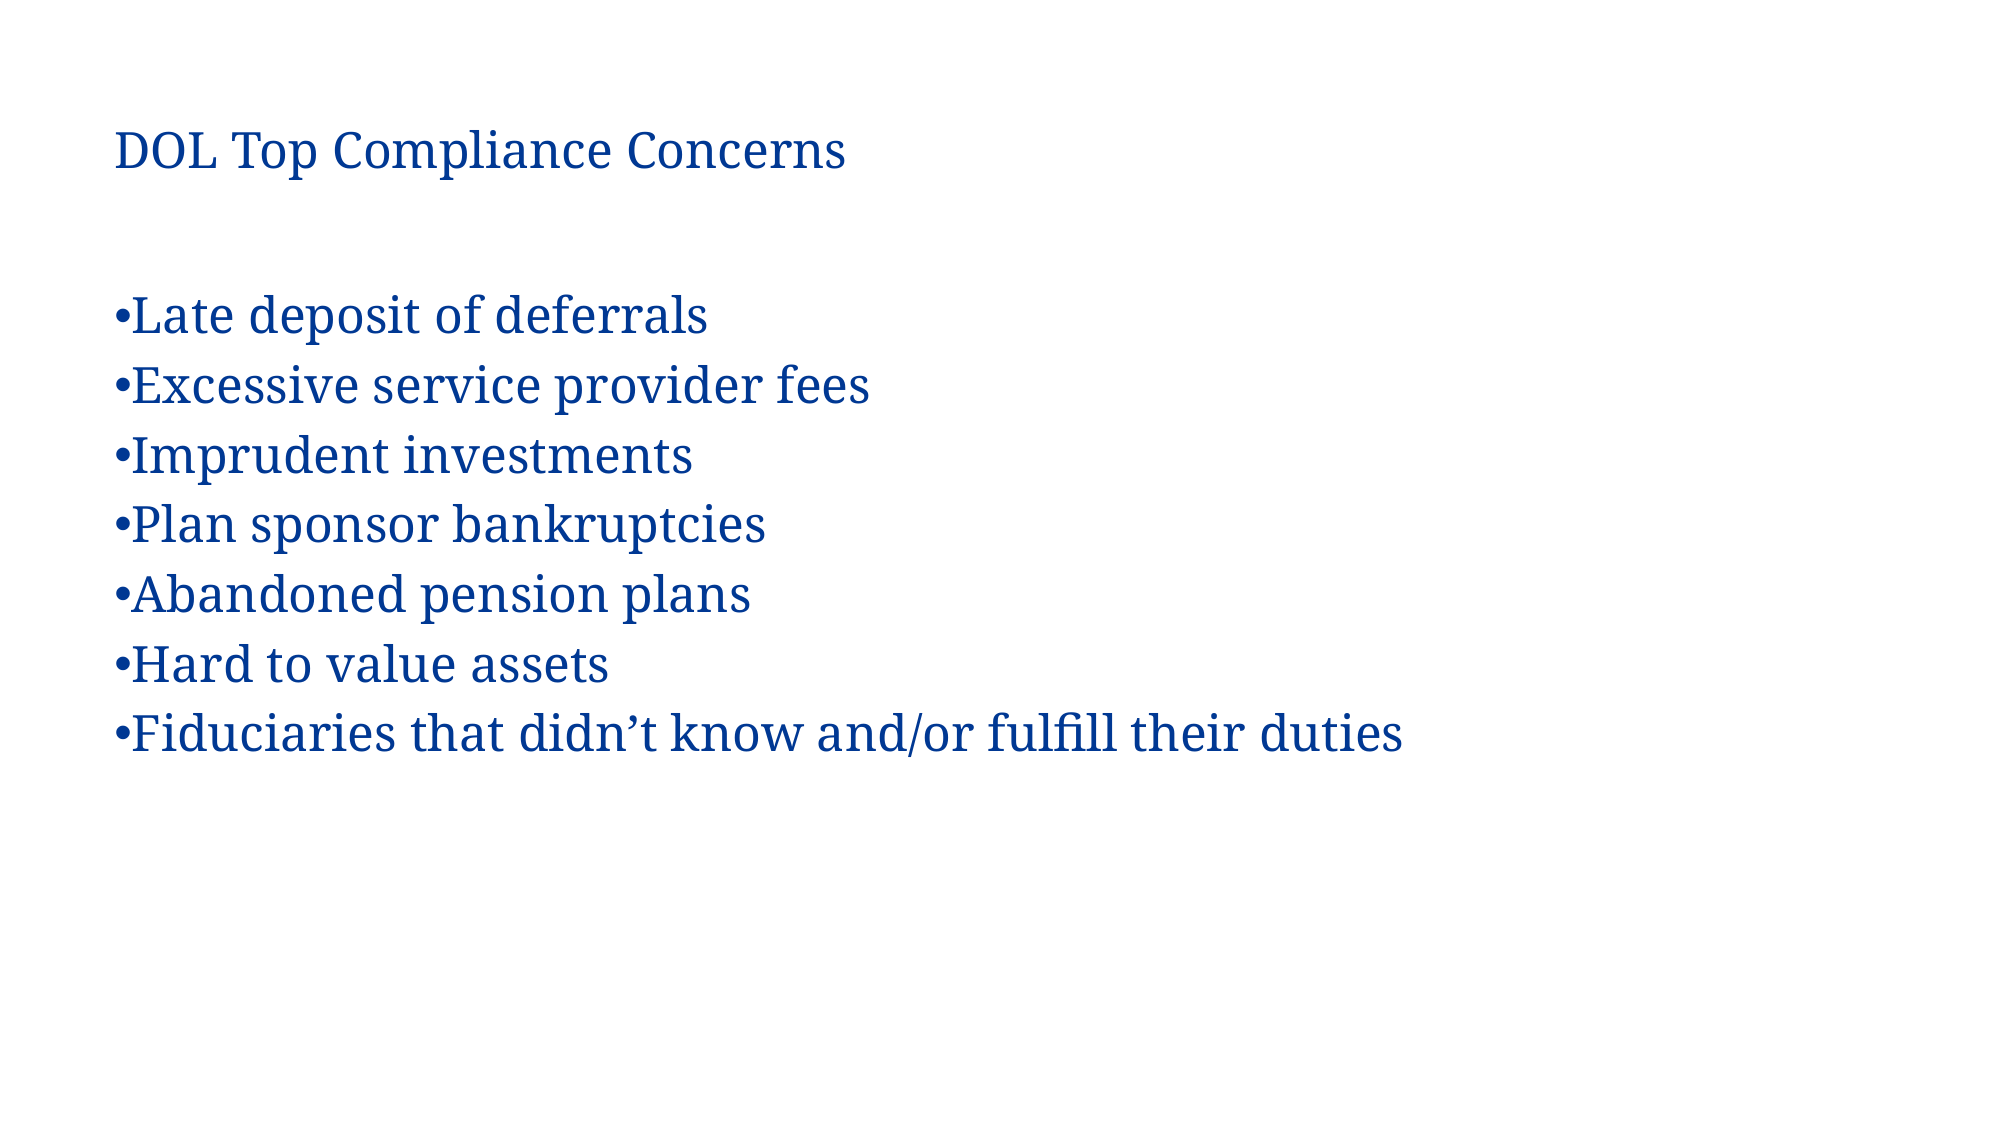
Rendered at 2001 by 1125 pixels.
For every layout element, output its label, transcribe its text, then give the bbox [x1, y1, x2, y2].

list Late deposit of deferrals Excessive service provider fees Imprudent investments Plan sponsor bankruptcies Abandoned pension plans Hard to value assets Fiduciaries that didn’t know and/or fulfill their duties [99, 283, 1825, 1000]
title DOL Top Compliance Concerns [99, 43, 1825, 261]
